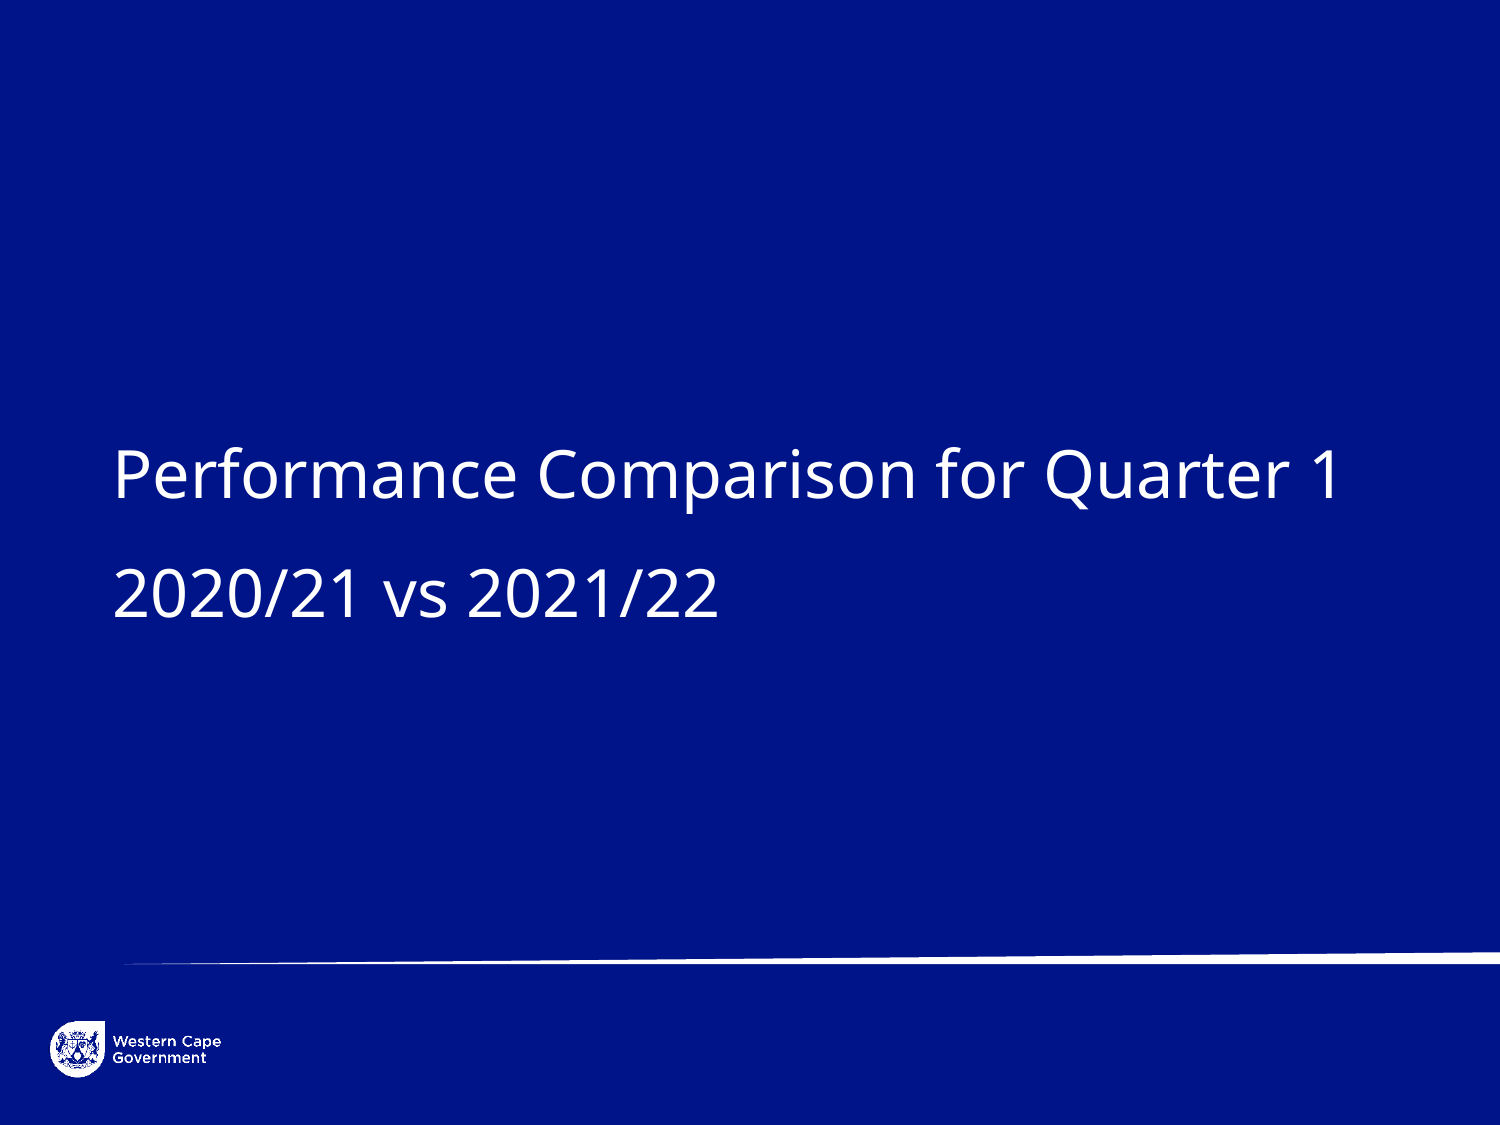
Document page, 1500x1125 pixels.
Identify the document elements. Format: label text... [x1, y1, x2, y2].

list Performance Comparison for Quarter 1 2020/21 vs 2021/22 [100, 373, 1459, 657]
picture [29, 1000, 254, 1098]
